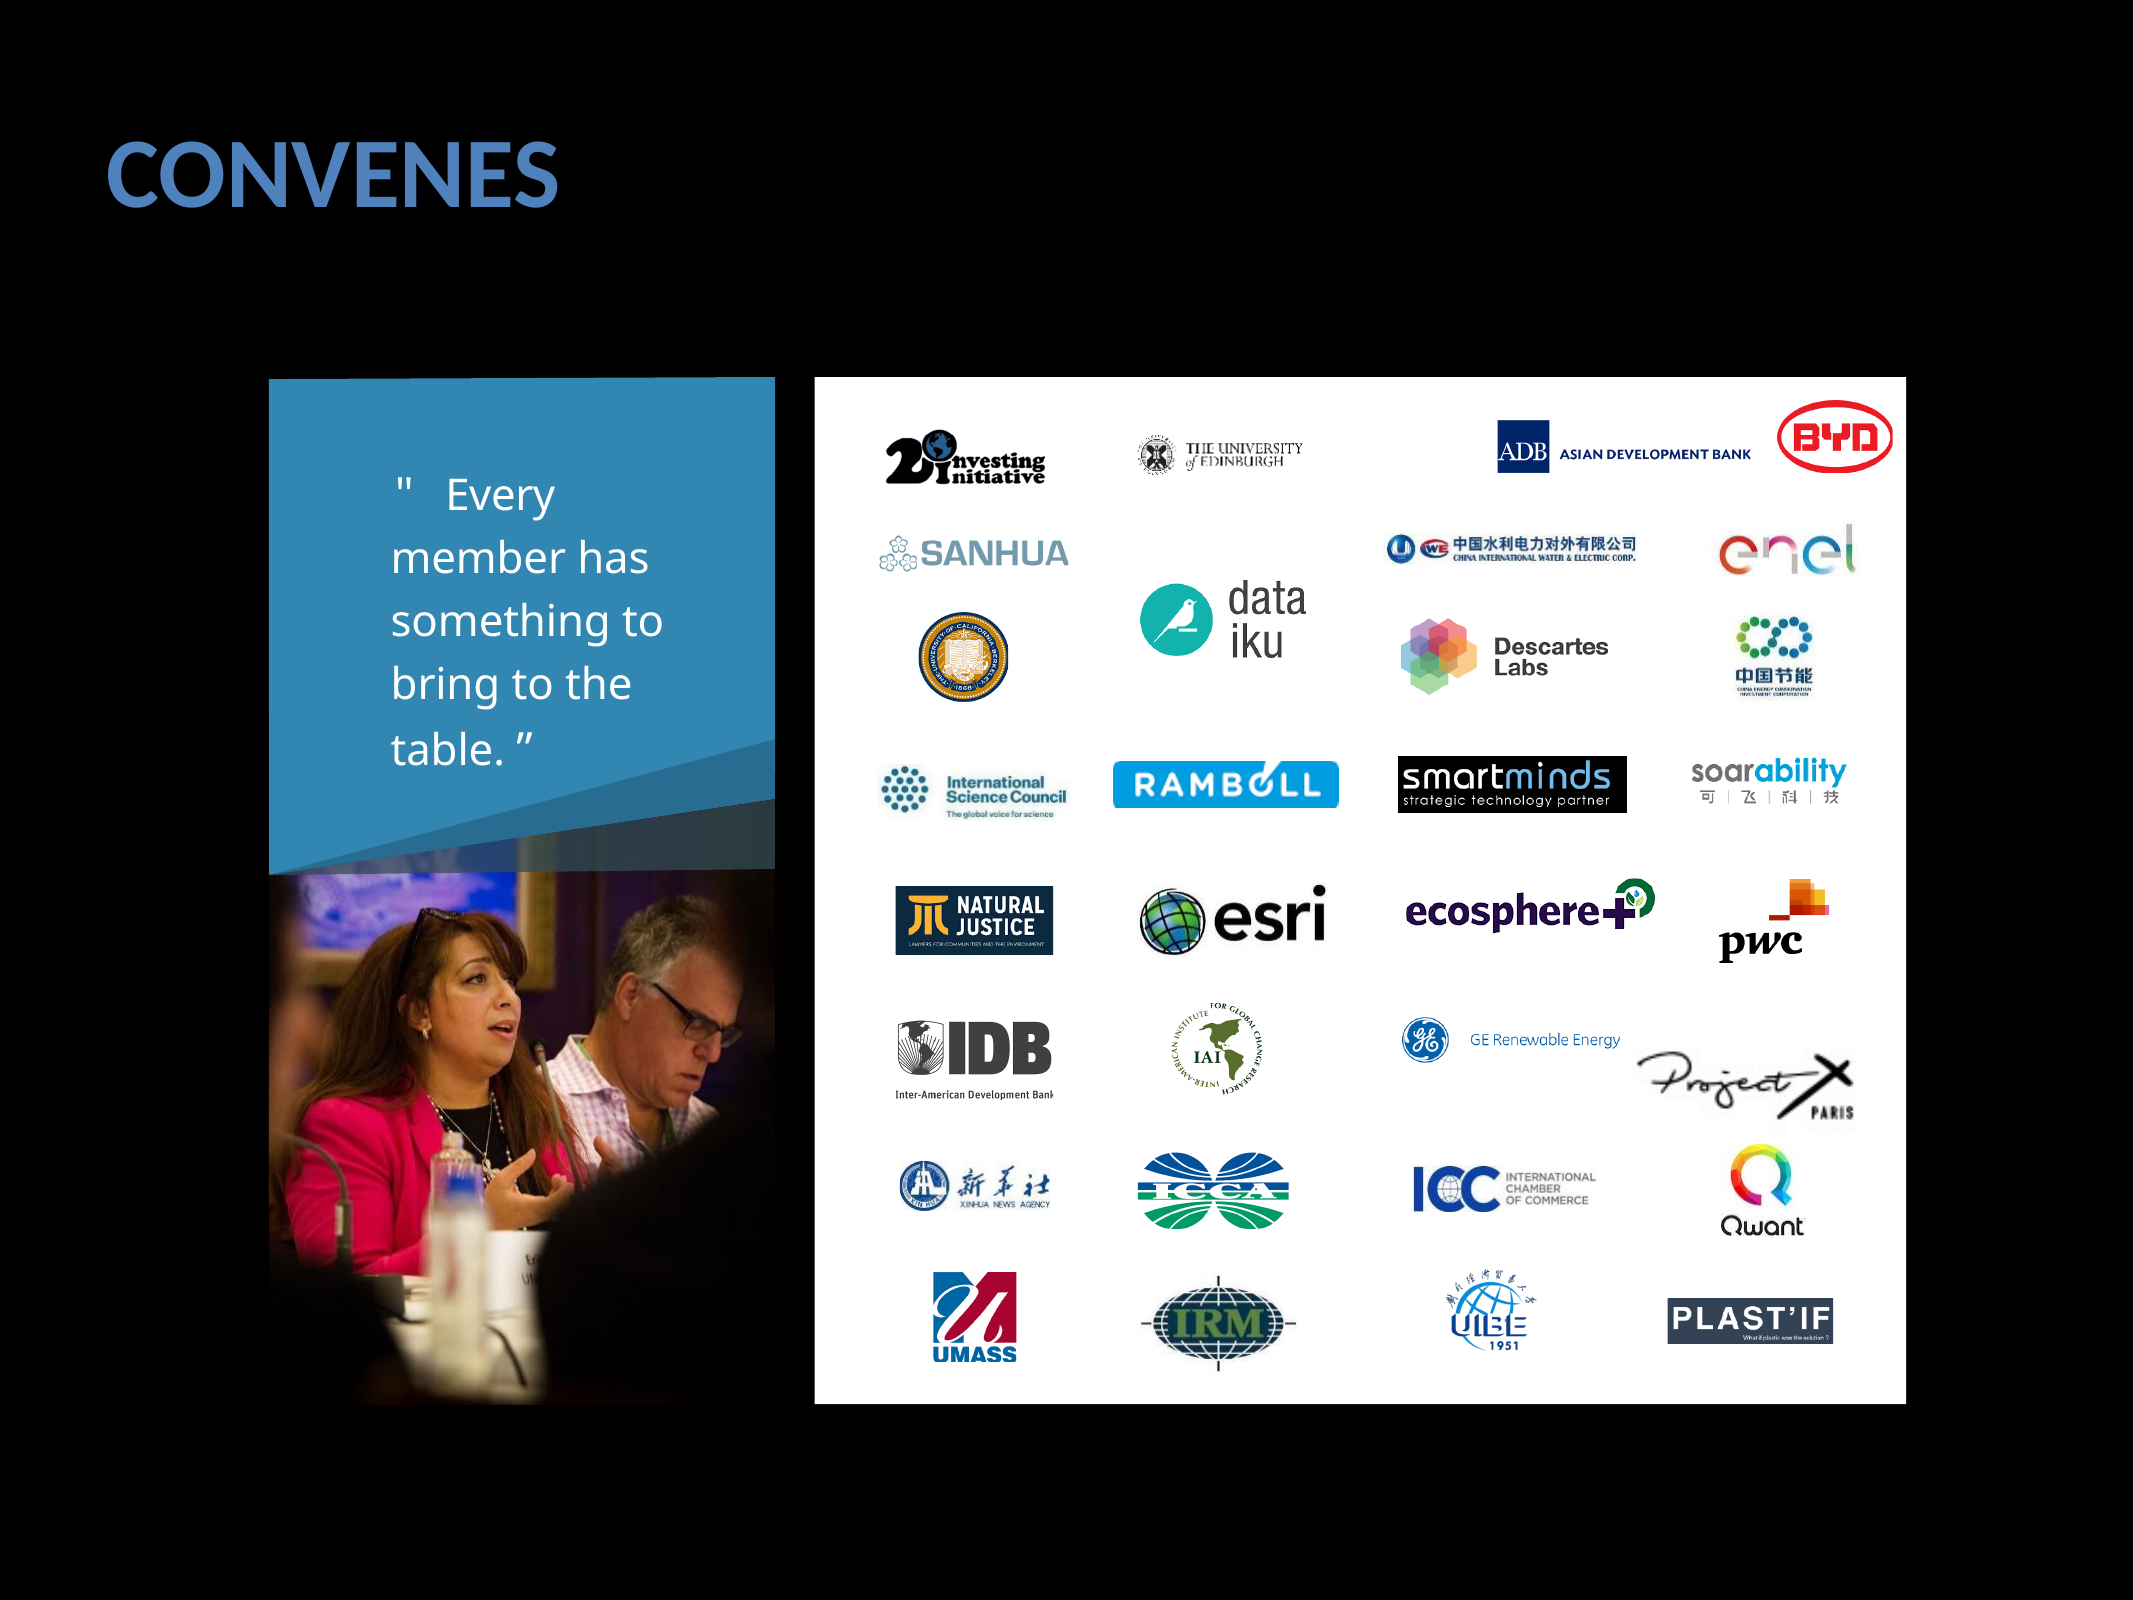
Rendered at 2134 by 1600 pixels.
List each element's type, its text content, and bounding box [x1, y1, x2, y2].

text_box [1721, 1144, 1806, 1236]
text_box [1398, 871, 1661, 943]
text_box [1497, 420, 1751, 473]
text_box [879, 523, 1069, 580]
text_box CONVENES [91, 99, 867, 235]
text_box [1168, 999, 1265, 1096]
text_box [268, 799, 775, 876]
text_box [1667, 1298, 1834, 1344]
text_box [895, 886, 1054, 955]
text_box [814, 377, 1907, 1405]
text_box [1140, 574, 1307, 667]
text_box [1383, 533, 1638, 565]
text_box [1398, 756, 1627, 813]
text_box [277, 739, 775, 873]
text_box [1412, 1165, 1598, 1212]
text_box [268, 870, 775, 1405]
text_box [1137, 1152, 1289, 1229]
text_box [879, 421, 1048, 489]
text_box [1127, 883, 1329, 959]
text_box [895, 1020, 1054, 1100]
text_box [1400, 614, 1609, 698]
text_box [1706, 511, 1870, 588]
text_box [1719, 879, 1830, 963]
text_box [1113, 761, 1339, 808]
text_box [933, 1272, 1017, 1362]
text_box [1139, 1274, 1298, 1373]
text_box [1137, 435, 1303, 475]
text_box [1727, 596, 1821, 716]
text_box [1683, 750, 1848, 807]
text_box [1400, 1014, 1621, 1064]
text_box [1597, 1048, 1875, 1135]
text_box [1777, 400, 1893, 473]
text_box [268, 377, 776, 874]
text_box [1442, 1261, 1540, 1358]
text_box [877, 764, 1073, 823]
text_box [899, 1161, 1050, 1211]
text_box " Every member has something to bring to the table. ” [388, 453, 698, 775]
text_box [918, 612, 1009, 703]
